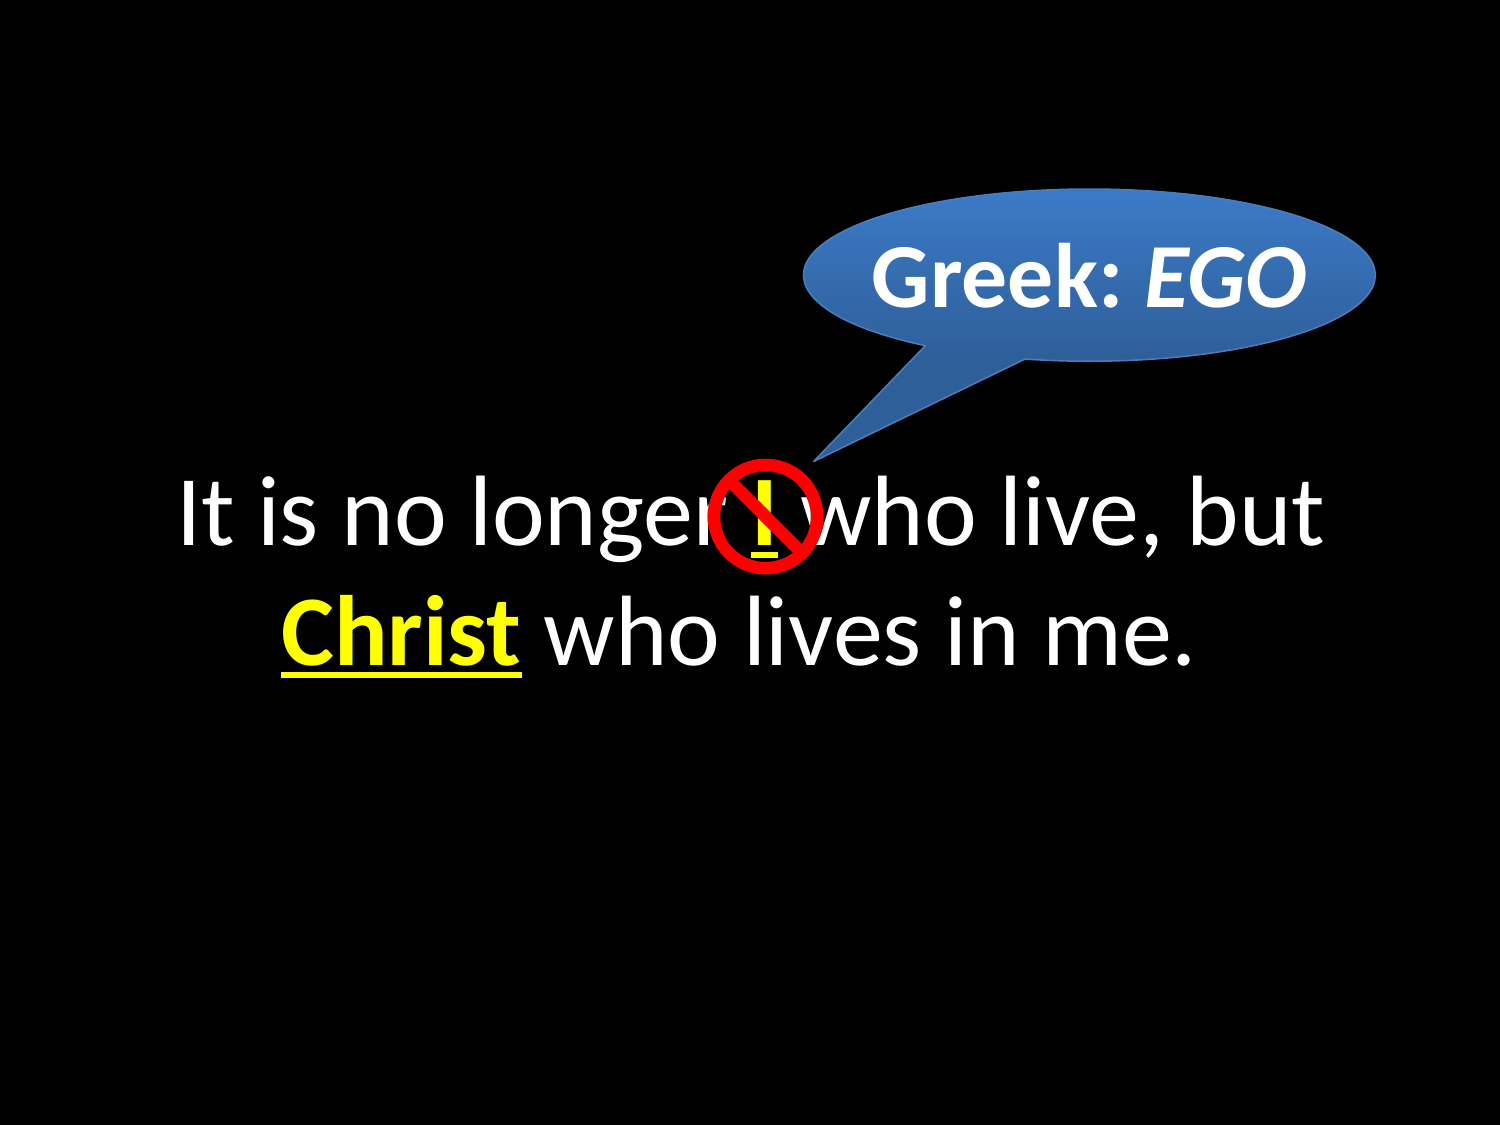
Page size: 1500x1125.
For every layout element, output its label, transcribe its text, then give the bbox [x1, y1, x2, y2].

list It is no longer I who live, but Christ who lives in me. [104, 112, 1398, 1018]
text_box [803, 188, 1376, 362]
picture [701, 452, 830, 582]
